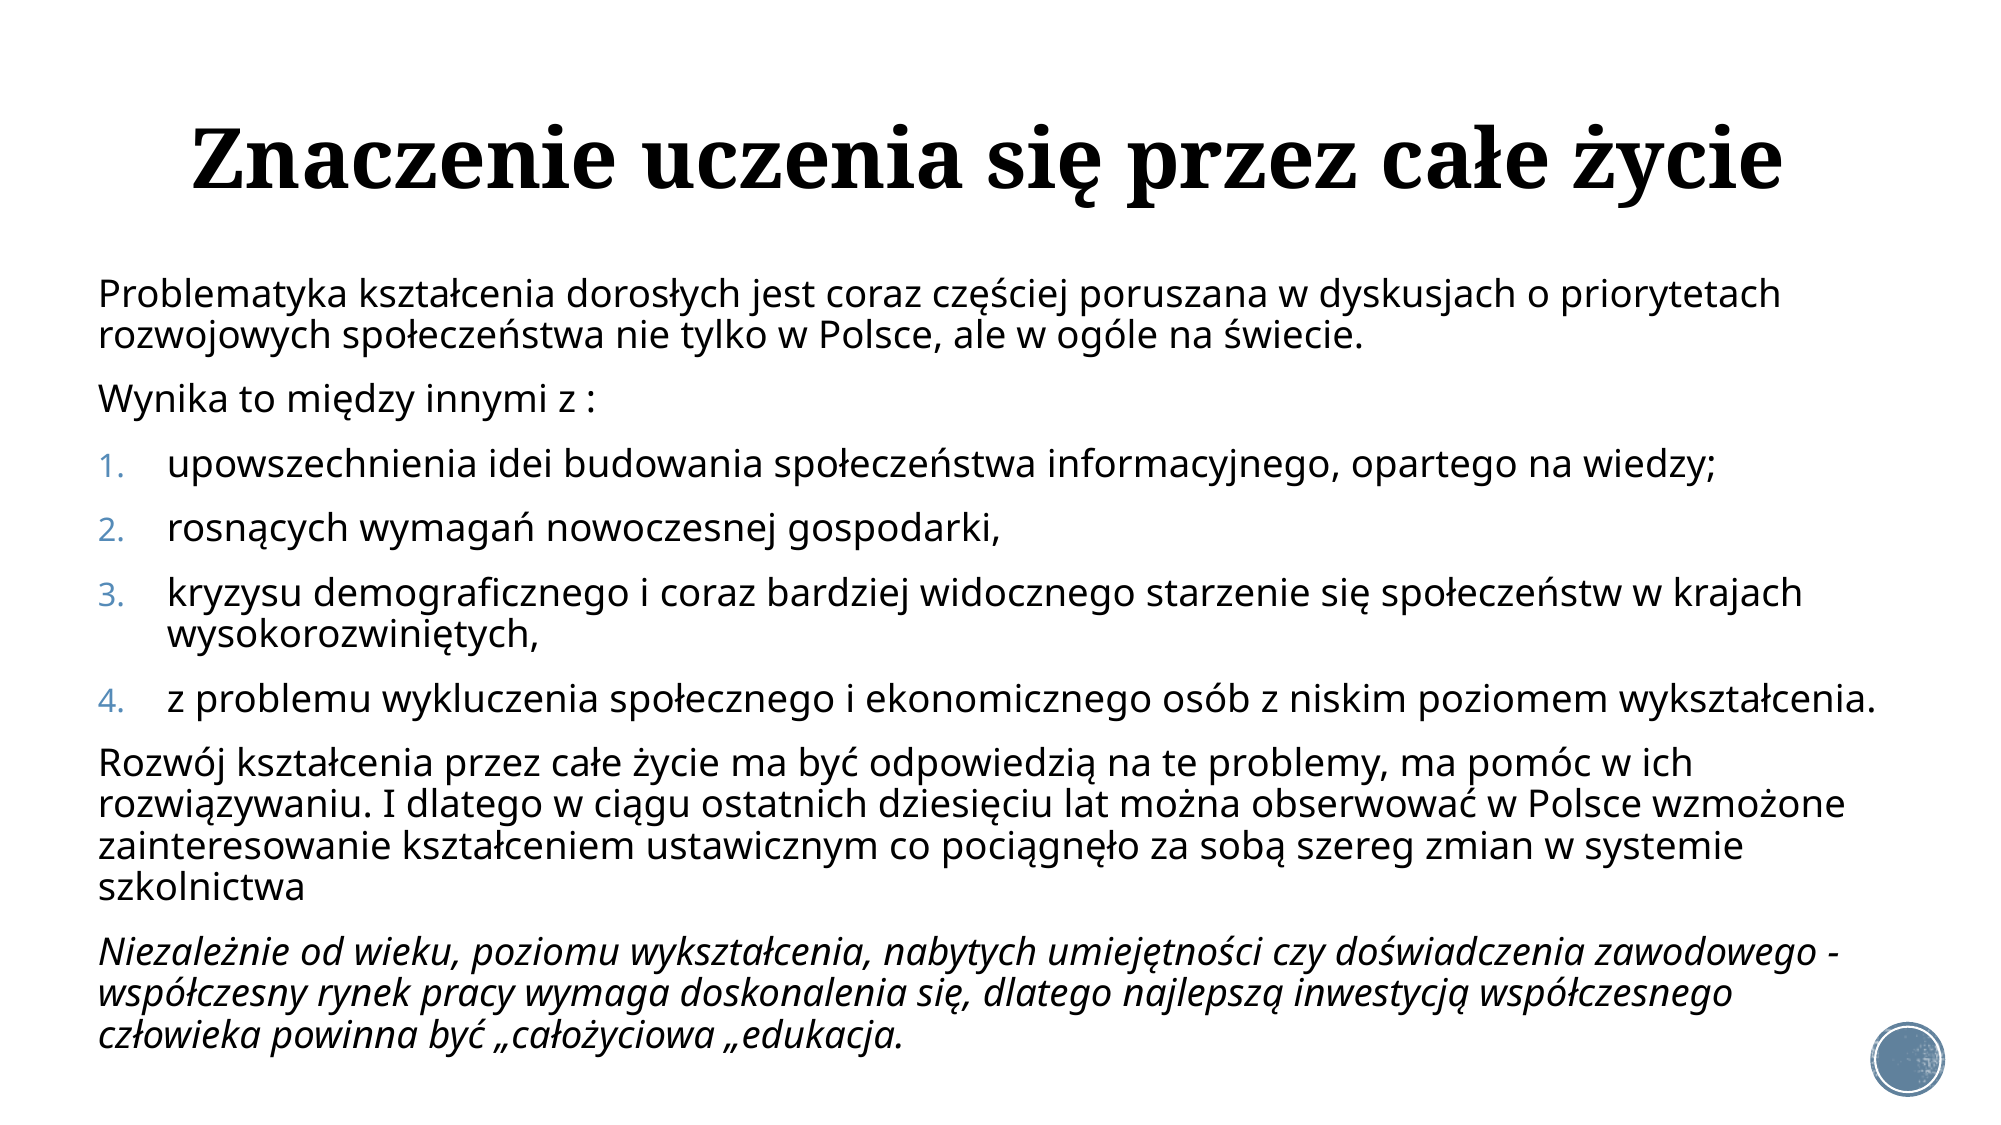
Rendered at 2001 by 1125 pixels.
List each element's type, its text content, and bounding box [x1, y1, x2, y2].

list Problematyka kształcenia dorosłych jest coraz częściej poruszana w dyskusjach o priorytetach rozwojowych społeczeństwa nie tylko w Polsce, ale w ogóle na świecie. Wynika to między innymi z : upowszechnienia idei budowania społeczeństwa informacyjnego, opartego na wiedzy; rosnących wymagań nowoczesnej gospodarki, kryzysu demograficznego i coraz bardziej widocznego starzenie się społeczeństw w krajach wysokorozwiniętych, z problemu wykluczenia społecznego i ekonomicznego osób z niskim poziomem wykształcenia. Rozwój kształcenia przez całe życie ma być odpowiedzią na te problemy, ma pomóc w ich rozwiązywaniu. I dlatego w ciągu ostatnich dziesięciu lat można obserwować w Polsce wzmożone zainteresowanie kształceniem ustawicznym co pociągnęło za sobą szereg zmian w systemie szkolnictwa Niezależnie od wieku, poziomu wykształcenia, nabytych umiejętności czy doświadczenia zawodowego - współczesny rynek pracy wymaga doskonalenia się, dlatego najlepszą inwestycją współczesnego człowieka powinna być „całożyciowa „edukacja. [82, 266, 1917, 1077]
title Znaczenie uczenia się przez całe życie [175, 79, 1826, 266]
